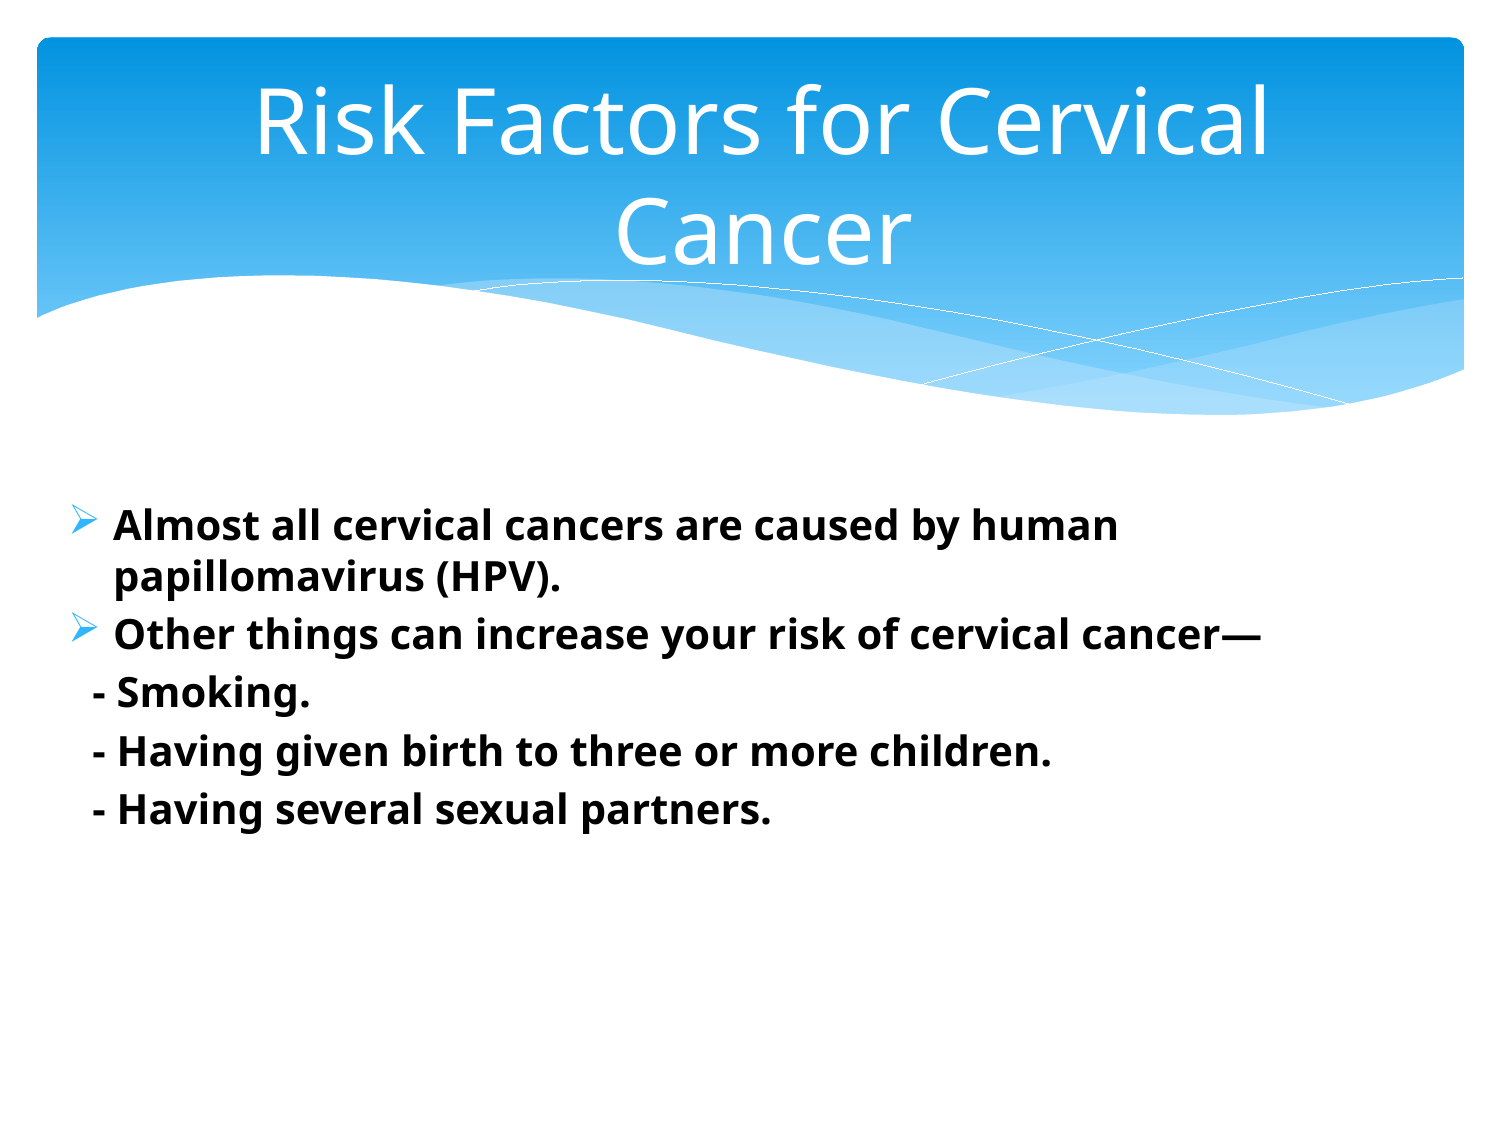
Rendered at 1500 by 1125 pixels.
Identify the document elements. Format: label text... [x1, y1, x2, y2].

text_box Risk Factors for Cervical Cancer [112, 101, 1412, 244]
list Almost all cervical cancers are caused by human papillomavirus (HPV). Other things can increase your risk of cervical cancer— - Smoking. - Having given birth to three or more children. - Having several sexual partners. [53, 491, 1341, 941]
picture [802, 84, 820, 88]
